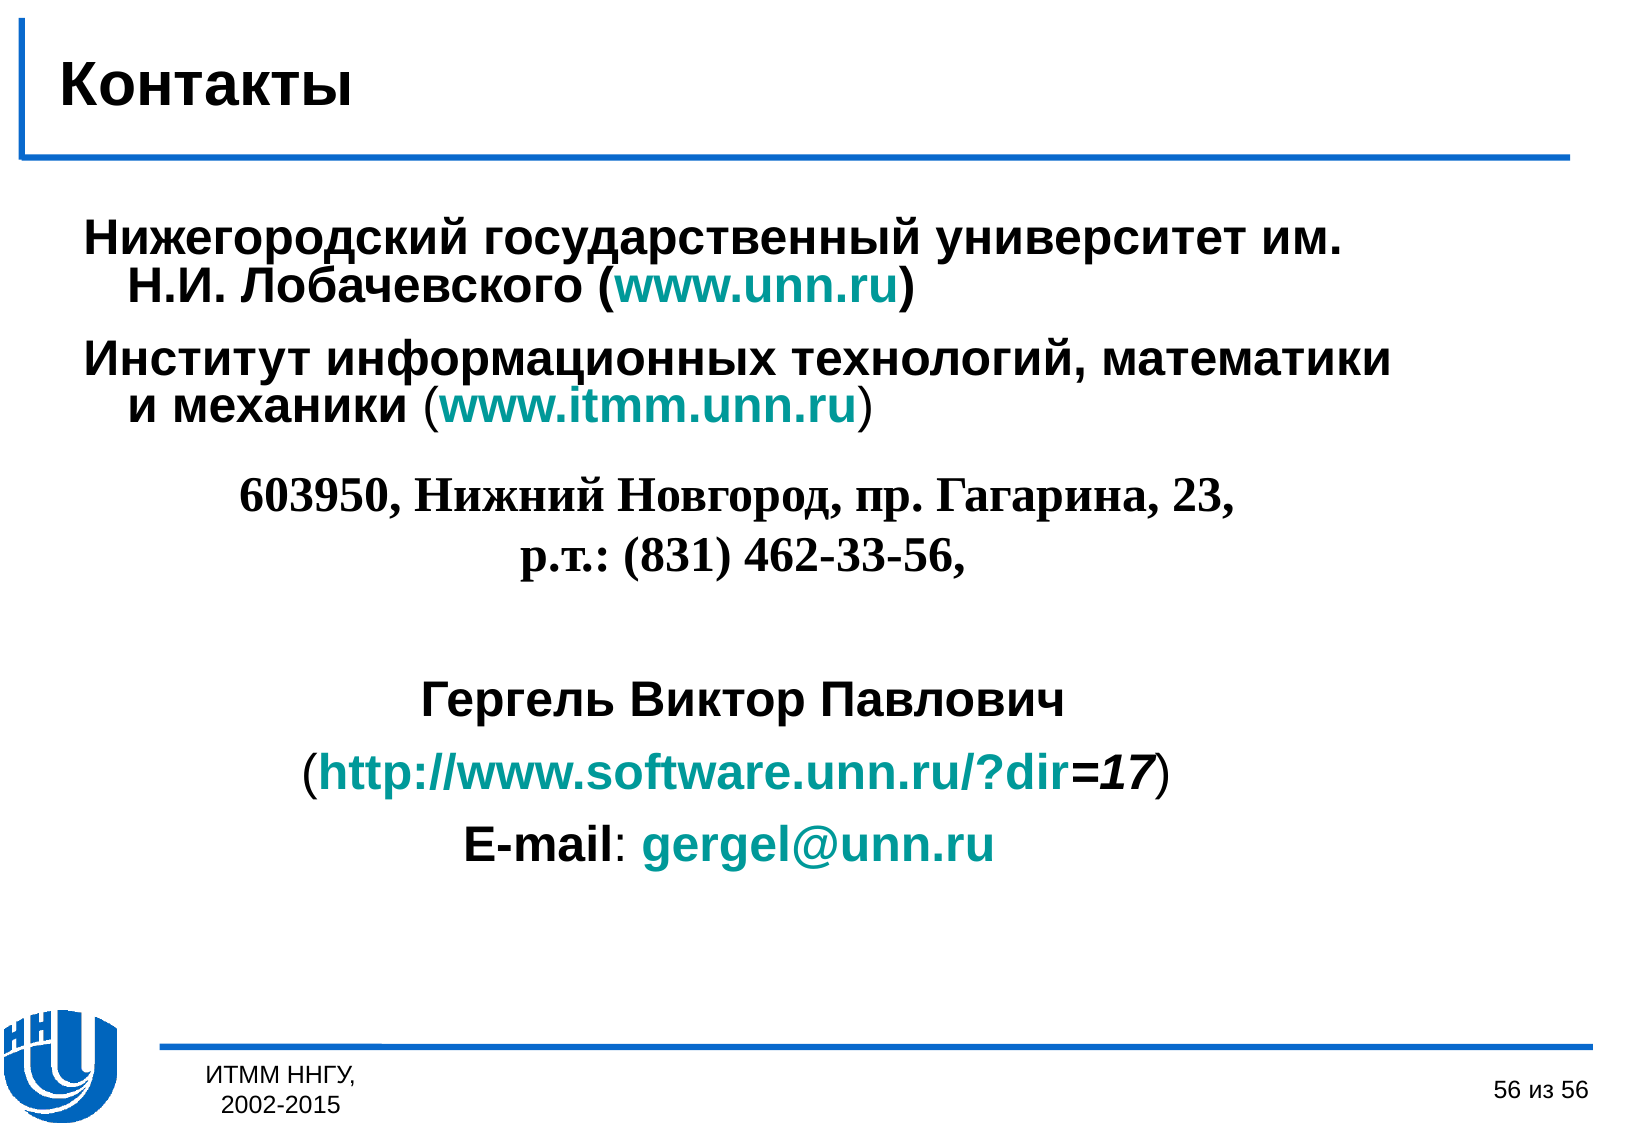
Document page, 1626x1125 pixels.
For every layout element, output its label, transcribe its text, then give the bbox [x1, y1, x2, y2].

text_box Нижегородский государственный университет им. Н.И. Лобачевского (www.unn.ru) Институт информационных технологий, математики и механики (www.itmm.unn.ru) 603950, Нижний Новгород, пр. Гагарина, 23, р.т.: (831) 462-33-56, Гергель Виктор Павлович (http://www.software.unn.ru/?dir=17) E-mail: gergel@unn.ru [68, 208, 1419, 1024]
slide_number 56 из 56 [1450, 1051, 1605, 1125]
text_box ИТММ ННГУ, 2002-2015 [162, 1051, 399, 1094]
title Контакты [44, 33, 1598, 127]
picture [4, 1010, 117, 1123]
